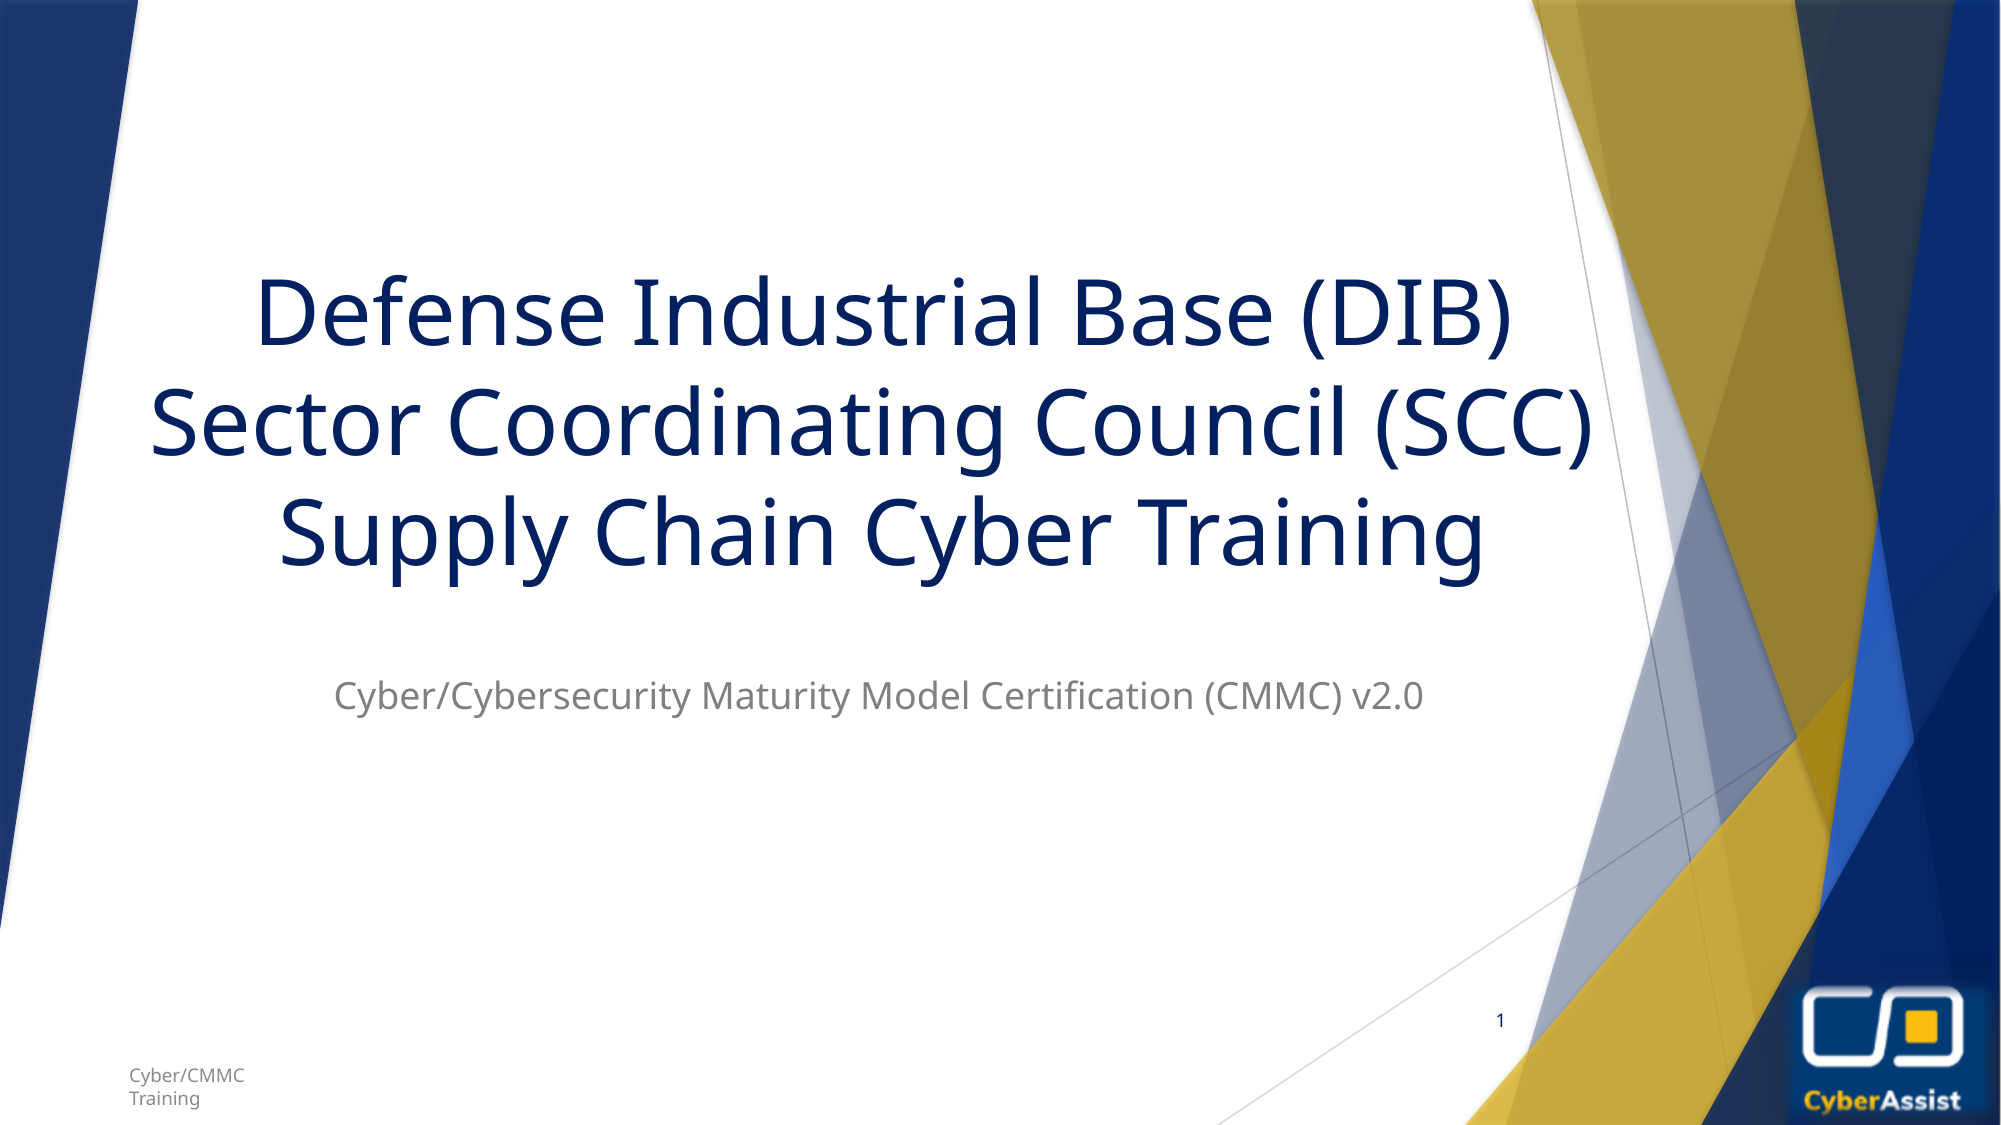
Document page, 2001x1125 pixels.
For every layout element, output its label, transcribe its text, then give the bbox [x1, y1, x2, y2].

title Defense Industrial Base (DIB) Sector Coordinating Council (SCC) Supply Chain Cyber Training [64, 199, 1705, 592]
picture [1776, 975, 2000, 1125]
slide_number 1 [1409, 991, 1522, 1051]
footer Cyber/CMMC Training [77, 449, 297, 1117]
subtitle Cyber/Cybersecurity Maturity Model Certification (CMMC) v2.0 [297, 664, 1522, 845]
